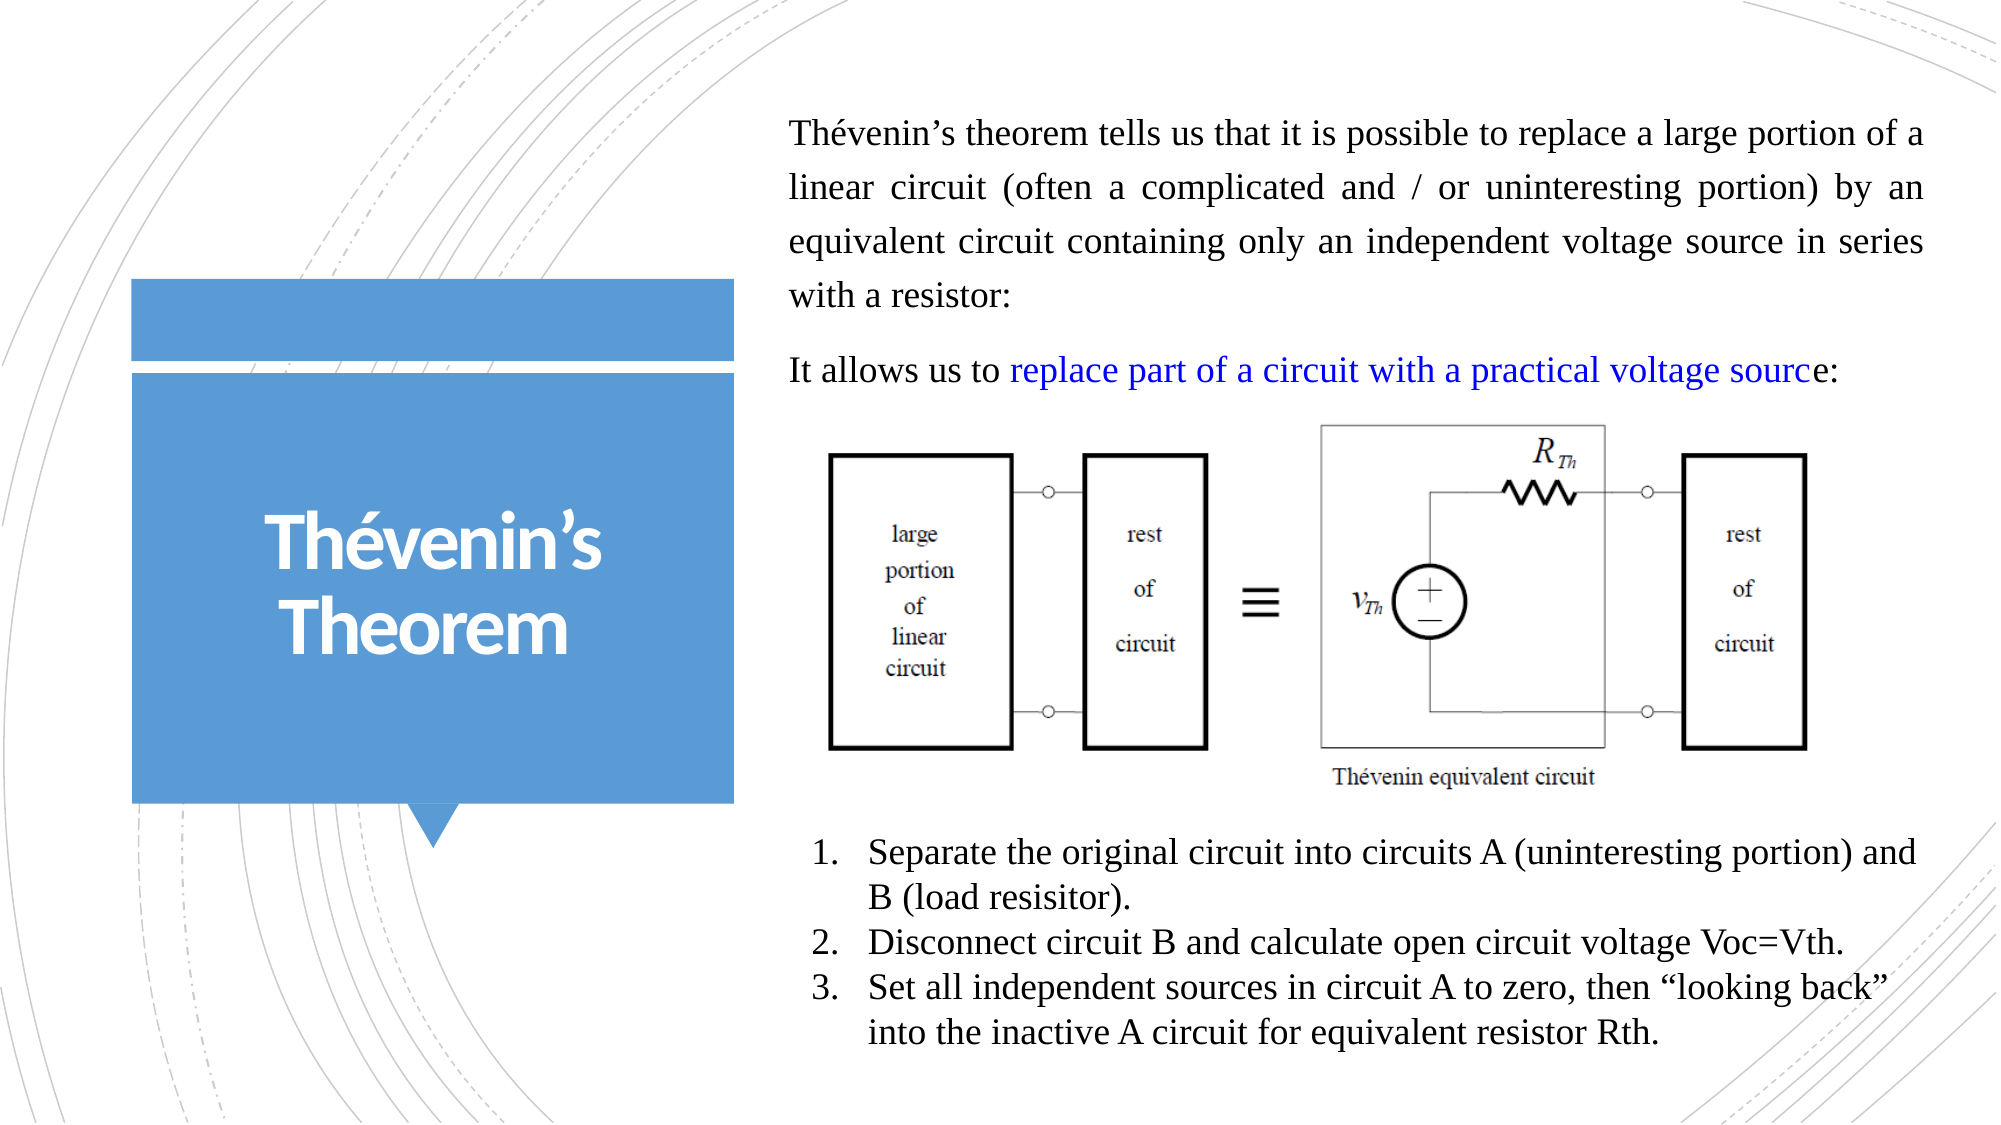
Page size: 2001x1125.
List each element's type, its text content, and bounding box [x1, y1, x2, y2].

title Thévenin’s Theorem [145, 383, 721, 789]
text_box Separate the original circuit into circuits A (uninteresting portion) and B (load resisitor). Disconnect circuit B and calculate open circuit voltage Voc=Vth. Set all independent sources in circuit A to zero, then “looking back” into the inactive A circuit for equivalent resistor Rth. [796, 820, 1966, 1060]
list Thévenin’s theorem tells us that it is possible to replace a large portion of a linear circuit (often a complicated and / or uninteresting portion) by an equivalent circuit containing only an independent voltage source in series with a resistor: It allows us to replace part of a circuit with a practical voltage source: [773, 91, 1941, 405]
picture [811, 417, 1826, 808]
